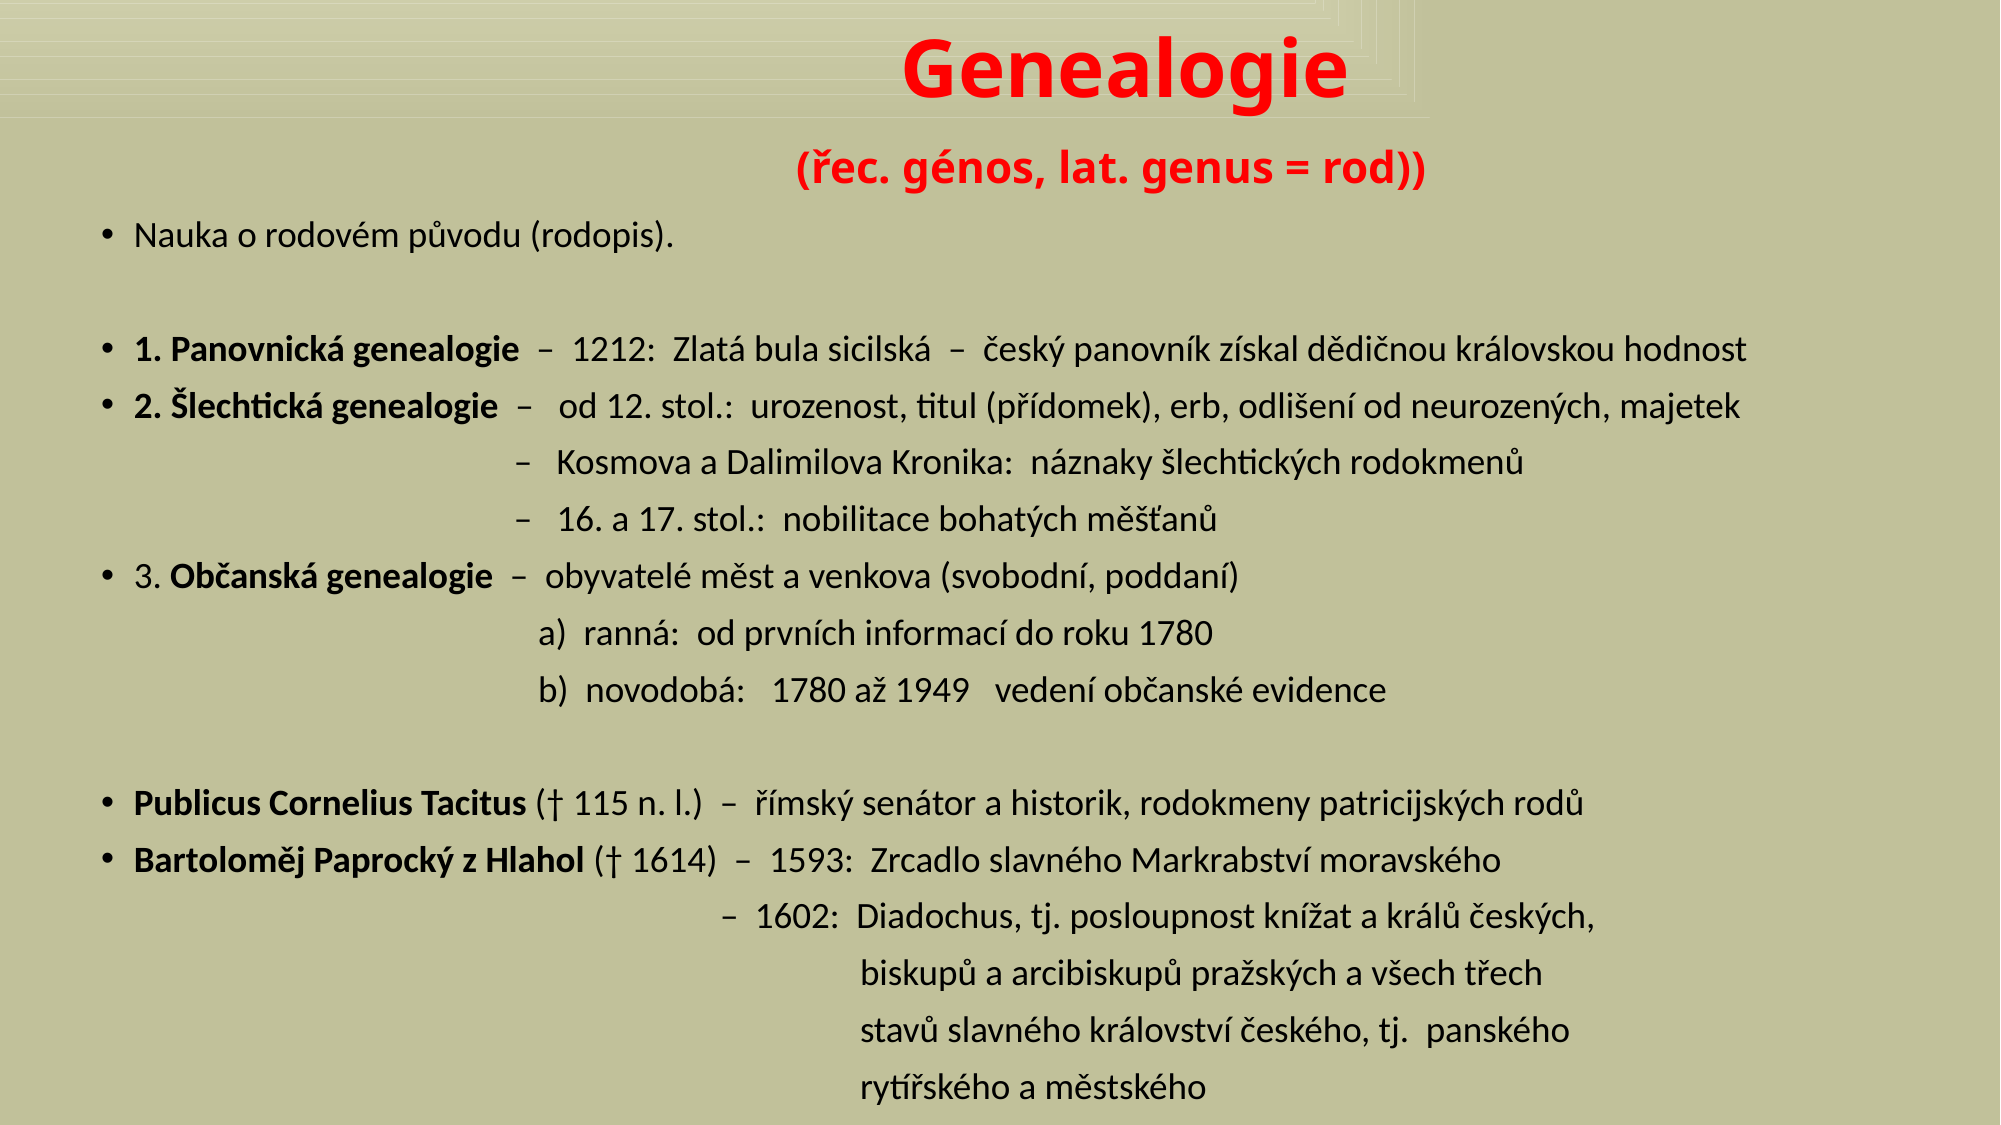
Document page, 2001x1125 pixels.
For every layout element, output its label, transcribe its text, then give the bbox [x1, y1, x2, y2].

title Genealogie (řec. génos, lat. genus = rod)) [324, 21, 1675, 208]
list Nauka o rodovém původu (rodopis). 1. Panovnická genealogie – 1212: Zlatá bula sicilská – český panovník získal dědičnou královskou hodnost 2. Šlechtická genealogie – od 12. stol.: urozenost, titul (přídomek), erb, odlišení od neurozených, majetek – Kosmova a Dalimilova Kronika: náznaky šlechtických rodokmenů – 16. a 17. stol.: nobilitace bohatých měšťanů 3. Občanská genealogie – obyvatelé měst a venkova (svobodní, poddaní) a) ranná: od prvních informací do roku 1780 b) novodobá: 1780 až 1949 vedení občanské evidence Publicus Cornelius Tacitus († 115 n. l.) – římský senátor a historik, rodokmeny patricijských rodů Bartoloměj Paprocký z Hlahol († 1614) – 1593: Zrcadlo slavného Markrabství moravského – 1602: Diadochus, tj. posloupnost knížat a králů českých, biskupů a arcibiskupů pražských a všech třech stavů slavného království českého, tj. panského rytířského a městského [85, 208, 2000, 1125]
